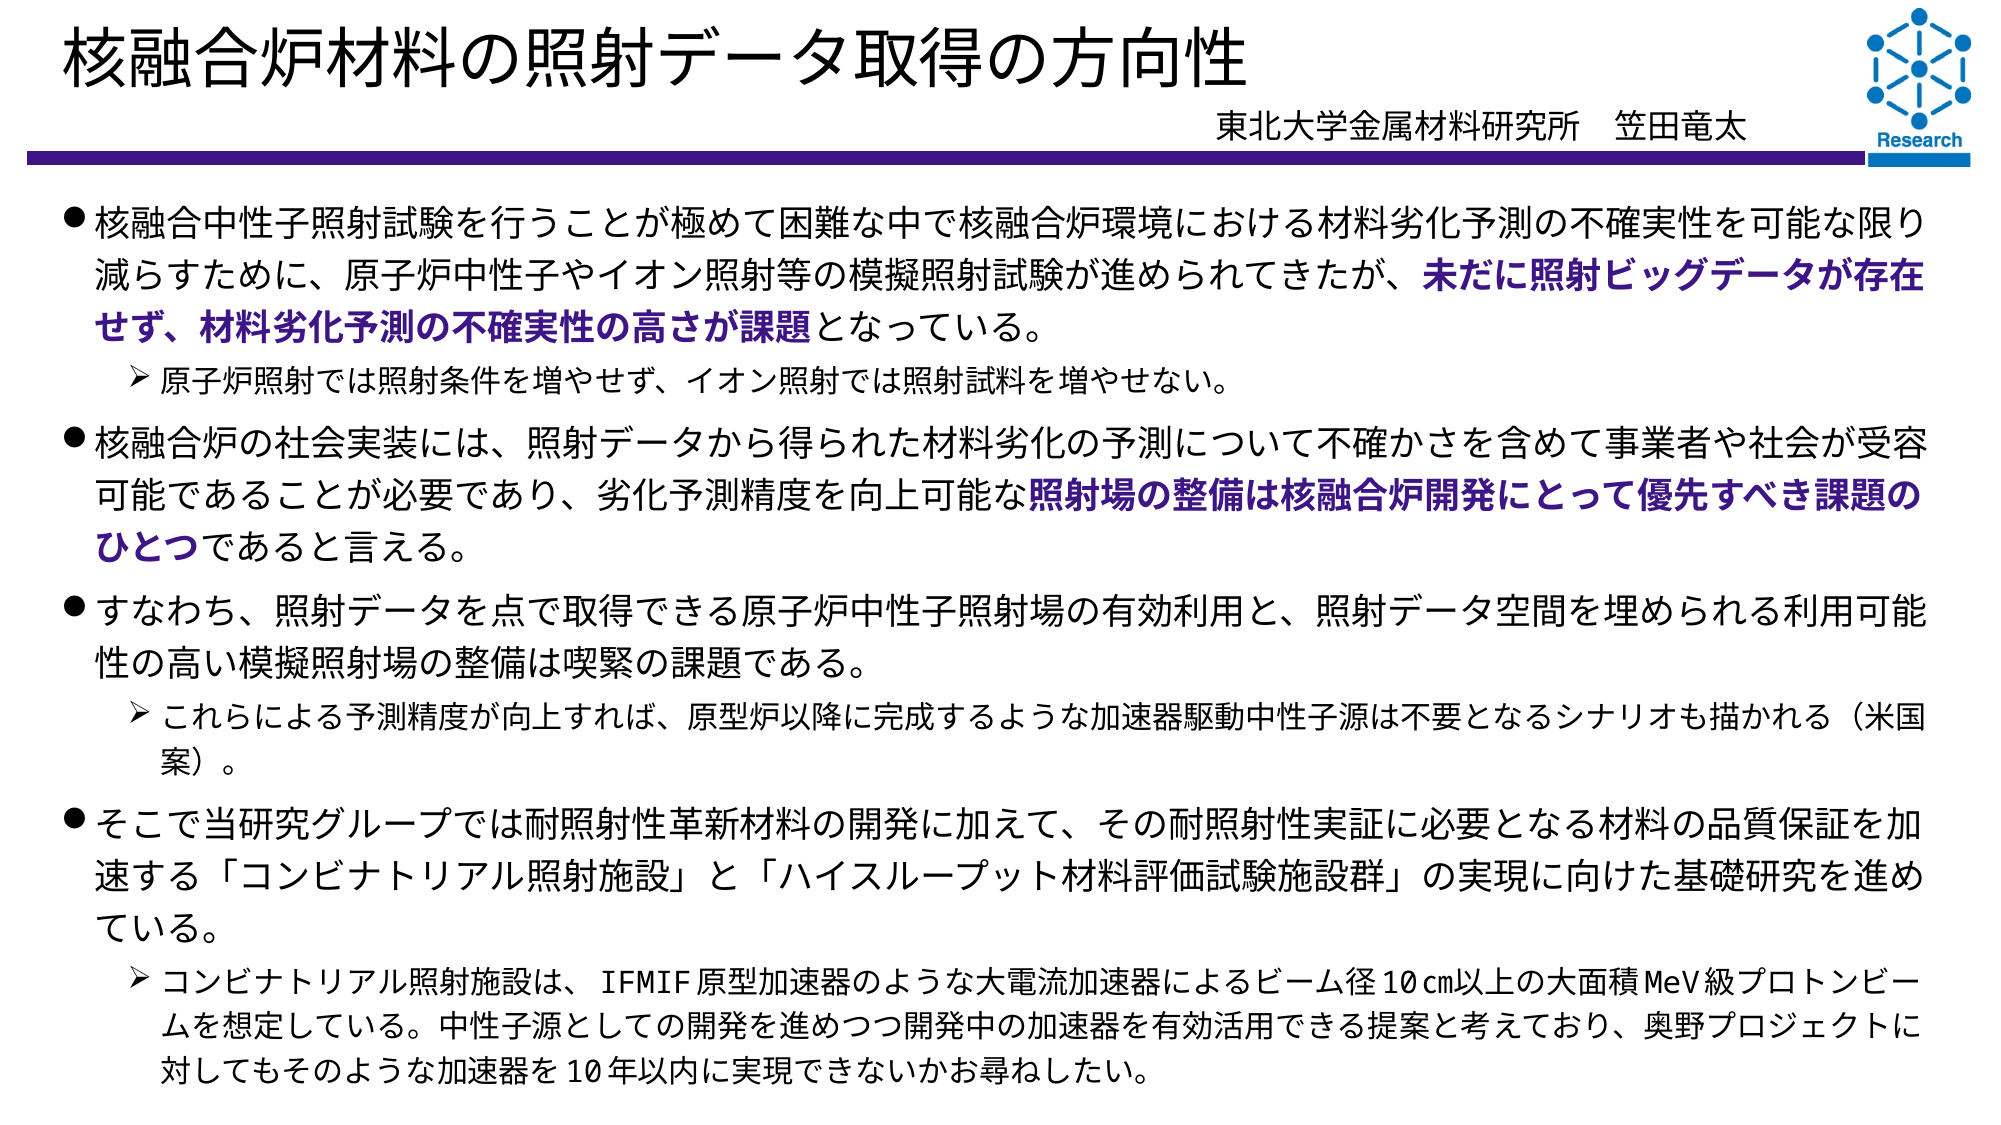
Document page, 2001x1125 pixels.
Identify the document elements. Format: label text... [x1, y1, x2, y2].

text_box 東北大学金属材料研究所 笠田竜太 [1200, 97, 1763, 153]
title 核融合炉材料の照射データ取得の方向性 [46, 18, 1802, 105]
picture [1867, 8, 1971, 167]
list 核融合中性子照射試験を行うことが極めて困難な中で核融合炉環境における材料劣化予測の不確実性を可能な限り減らすために、原子炉中性子やイオン照射等の模擬照射試験が進められてきたが、未だに照射ビッグデータが存在せず、材料劣化予測の不確実性の高さが課題となっている。 原子炉照射では照射条件を増やせず、イオン照射では照射試料を増やせない。 核融合炉の社会実装には、照射データから得られた材料劣化の予測について不確かさを含めて事業者や社会が受容可能であることが必要であり、劣化予測精度を向上可能な照射場の整備は核融合炉開発にとって優先すべき課題のひとつであると言える。 すなわち、照射データを点で取得できる原子炉中性子照射場の有効利用と、照射データ空間を埋められる利用可能性の高い模擬照射場の整備は喫緊の課題である。 これらによる予測精度が向上すれば、原型炉以降に完成するような加速器駆動中性子源は不要となるシナリオも描かれる（米国案）。 そこで当研究グループでは耐照射性革新材料の開発に加えて、その耐照射性実証に必要となる材料の品質保証を加速する「コンビナトリアル照射施設」と「ハイスループット材料評価試験施設群」の実現に向けた基礎研究を進めている。 コンビナトリアル照射施設は、IFMIF原型加速器のような大電流加速器によるビーム径10㎝以上の大面積MeV級プロトンビームを想定している。中性子源としての開発を進めつつ開発中の加速器を有効活用できる提案と考えており、奥野プロジェクトに対してもそのような加速器を10年以内に実現できないかお尋ねしたい。 [46, 184, 1963, 1107]
